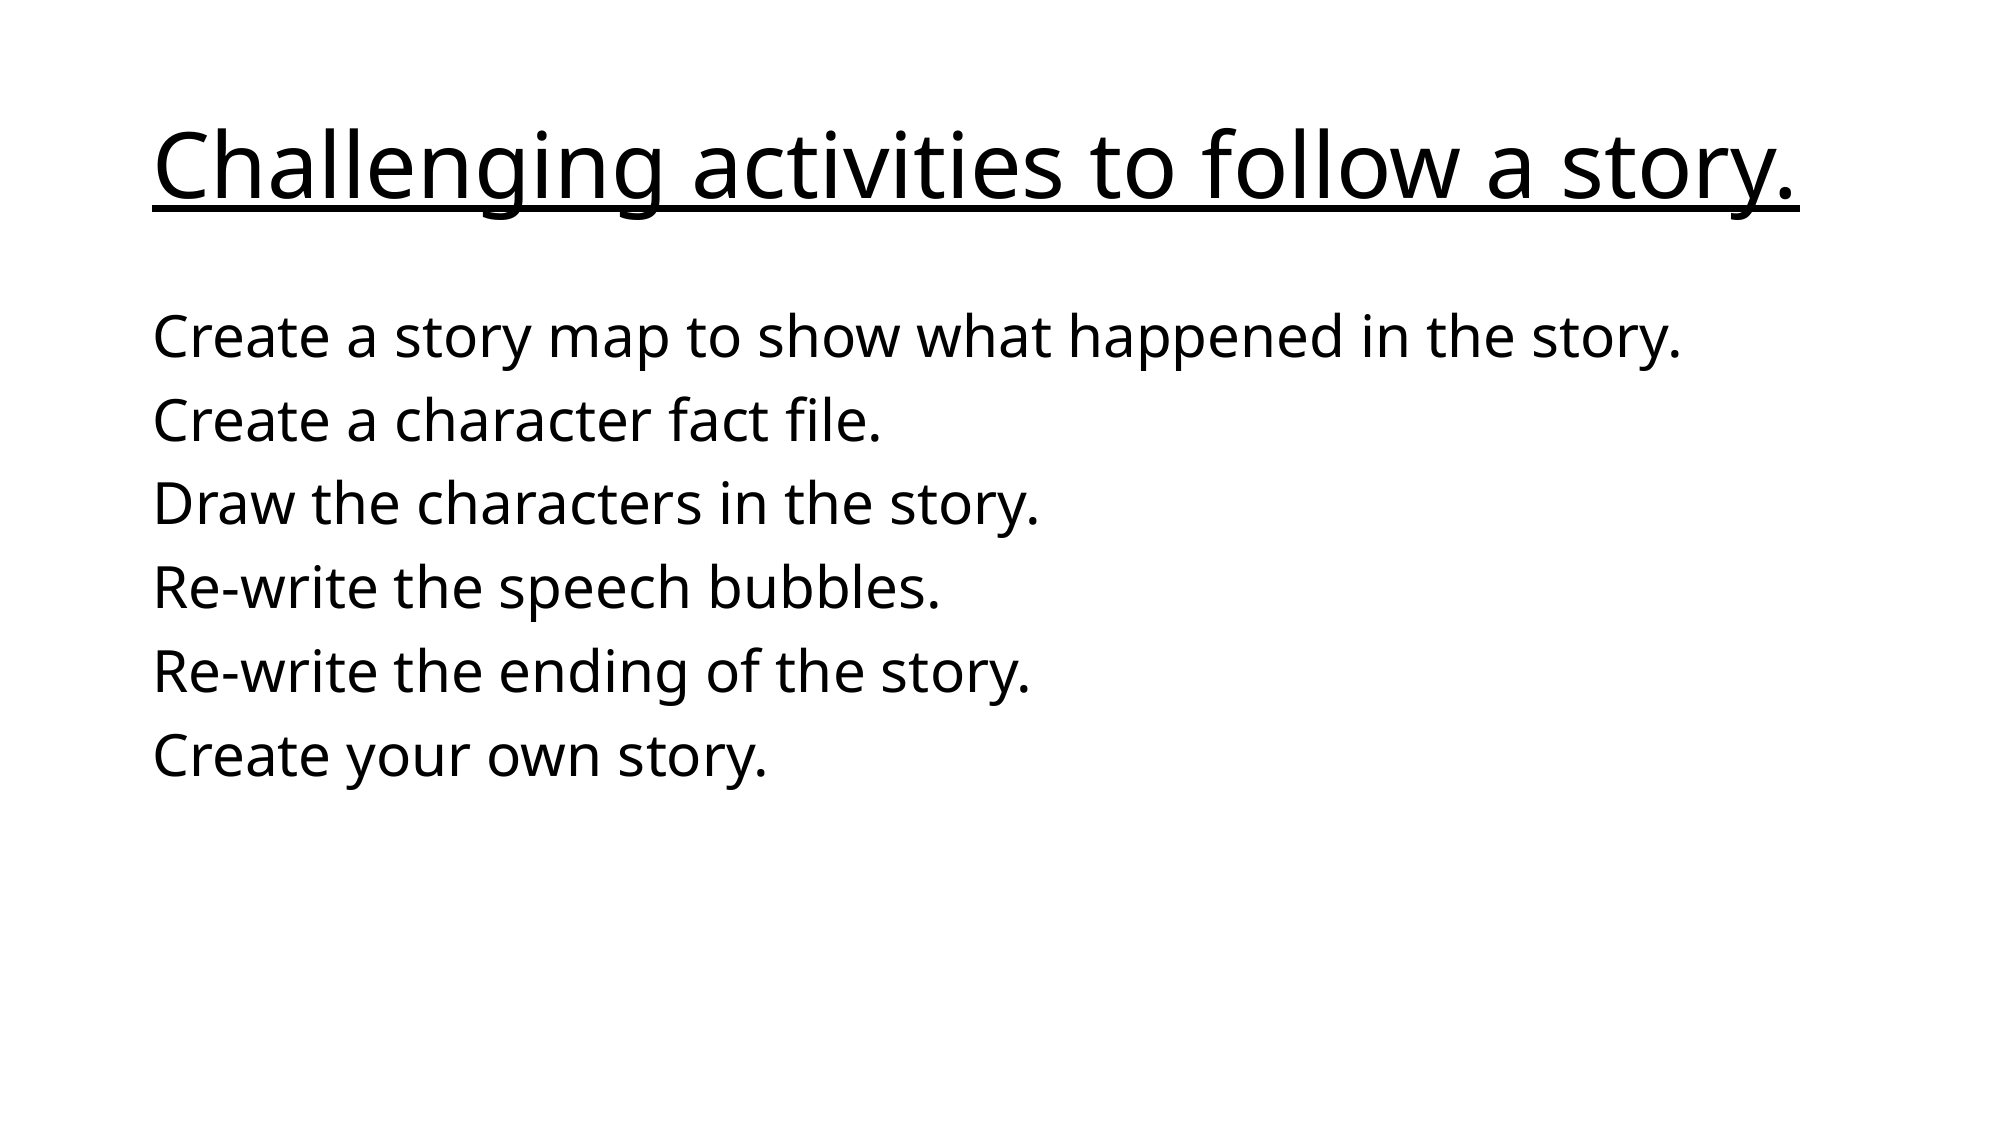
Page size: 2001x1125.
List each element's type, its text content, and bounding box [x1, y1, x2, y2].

list Create a story map to show what happened in the story. Create a character fact file. Draw the characters in the story. Re-write the speech bubbles. Re-write the ending of the story. Create your own story. [137, 299, 1863, 1014]
title Challenging activities to follow a story. [137, 59, 1863, 278]
